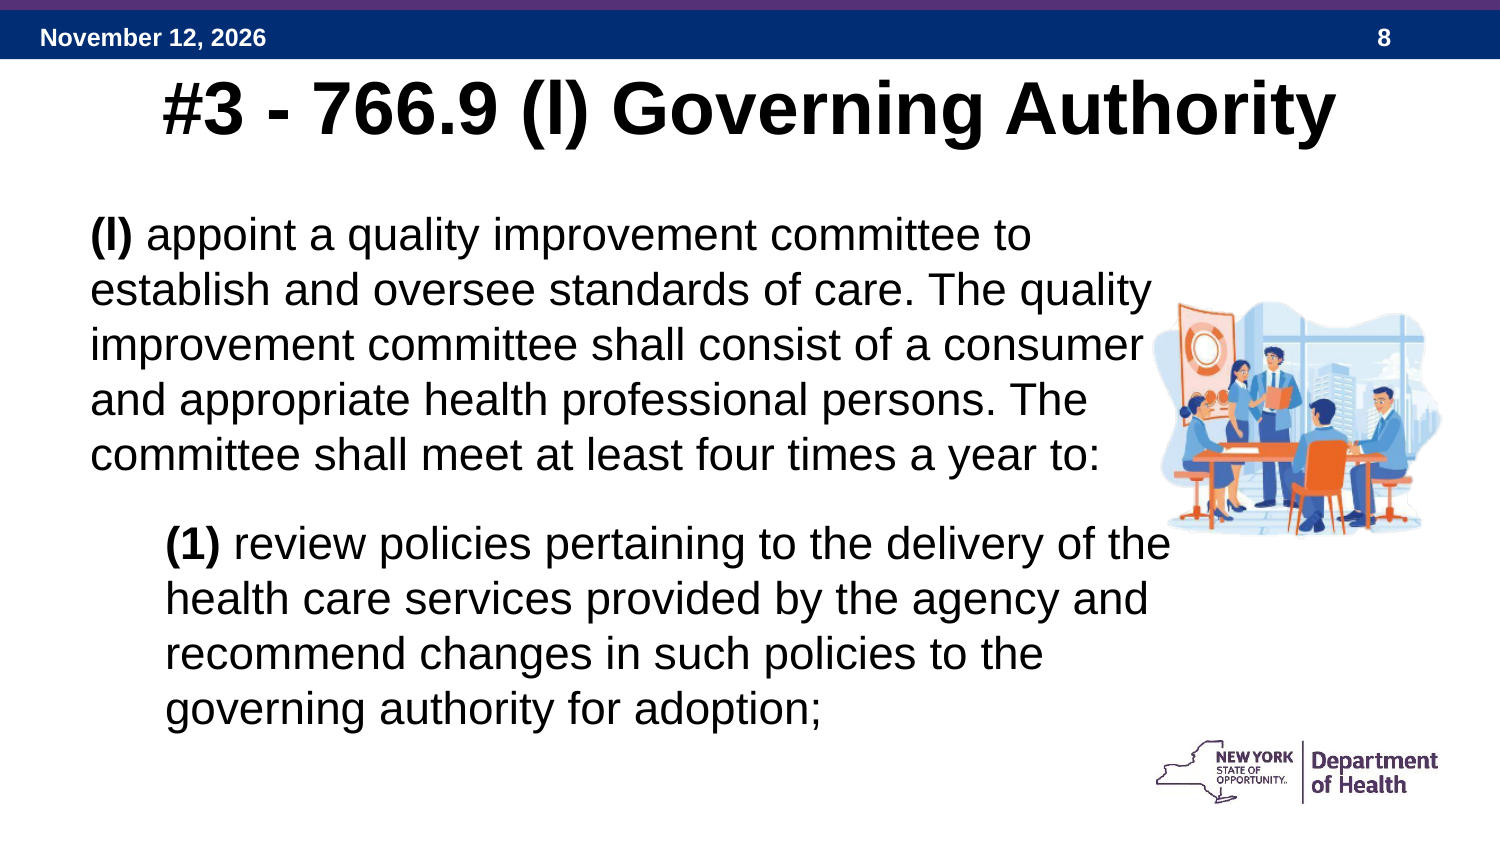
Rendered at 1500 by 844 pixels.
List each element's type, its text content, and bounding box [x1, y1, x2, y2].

picture [1137, 272, 1458, 571]
picture [1156, 740, 1438, 804]
title #3 - 766.9 (l) Governing Authority [75, 33, 1425, 175]
list (l) appoint a quality improvement committee to establish and oversee standards of care. The quality improvement committee shall consist of a consumer and appropriate health professional persons. The committee shall meet at least four times a year to: (1) review policies pertaining to the delivery of the health care services provided by the agency and recommend changes in such policies to the governing authority for adoption; [75, 196, 1238, 754]
